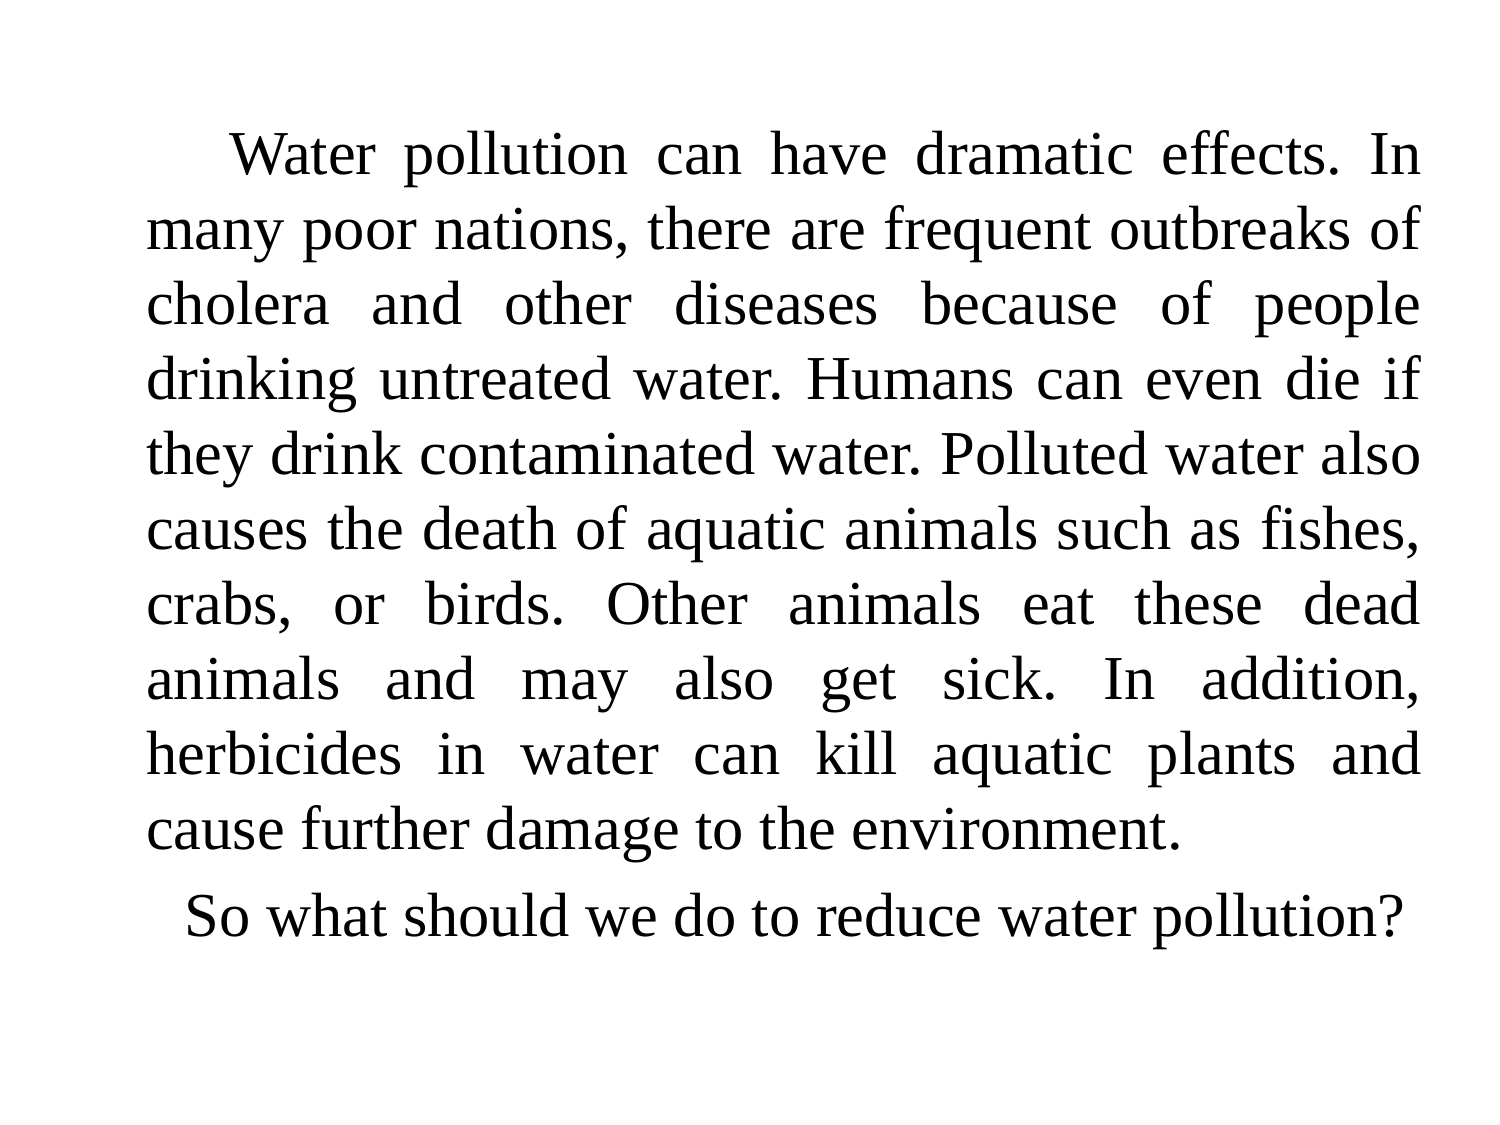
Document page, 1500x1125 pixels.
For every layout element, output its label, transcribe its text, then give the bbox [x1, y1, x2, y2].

list Water pollution can have dramatic effects. In many poor nations, there are frequent outbreaks of cholera and other diseases because of people drinking untreated water. Humans can even die if they drink contaminated water. Polluted water also causes the death of aquatic animals such as fishes, crabs, or birds. Other animals eat these dead animals and may also get sick. In addition, herbicides in water can kill aquatic plants and cause further damage to the environment. So what should we do to reduce water pollution? [75, 37, 1438, 1100]
